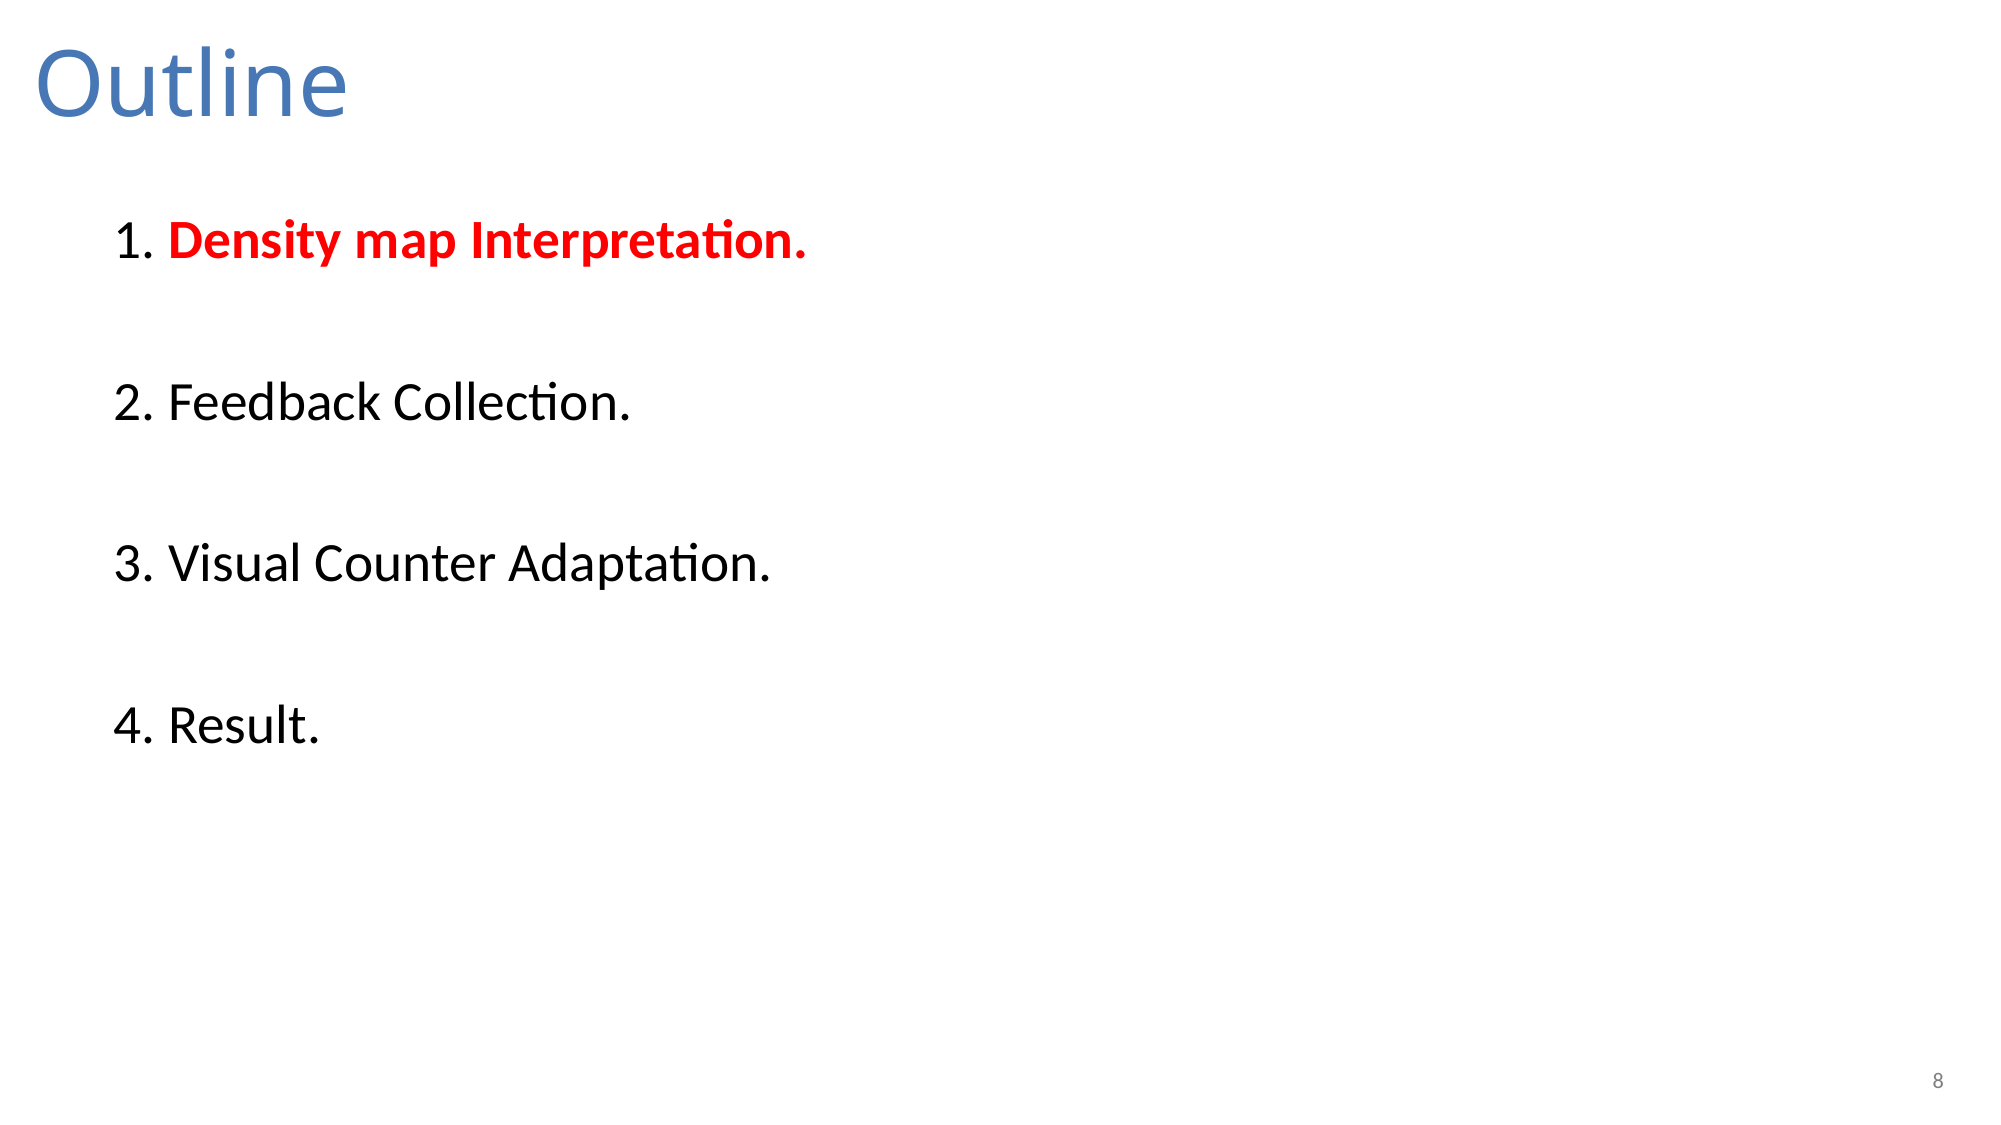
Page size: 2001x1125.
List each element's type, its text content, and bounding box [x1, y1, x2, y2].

text_box 8 [1683, 1049, 1959, 1110]
text_box 1. Density map Interpretation. 2. Feedback Collection. 3. Visual Counter Adaptation. 4. Result. [113, 210, 1887, 936]
text_box Outline [33, 0, 1833, 174]
